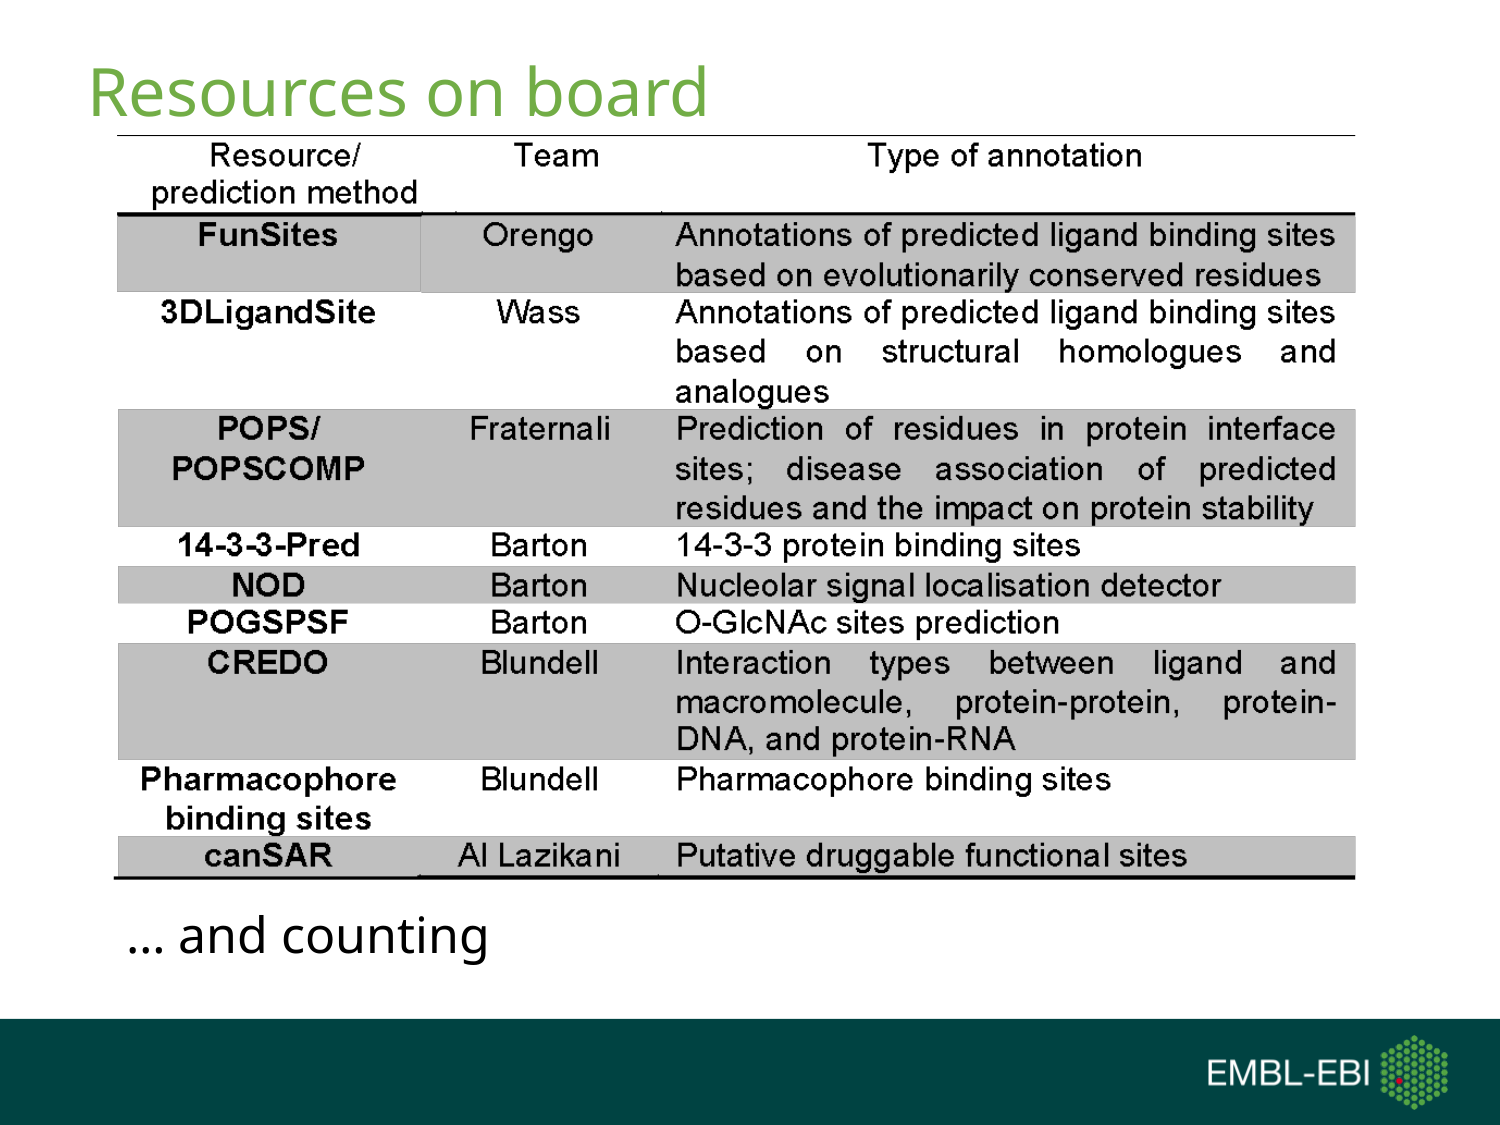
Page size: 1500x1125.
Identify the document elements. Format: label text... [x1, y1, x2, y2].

title Resources on board [87, 50, 1425, 133]
picture [1208, 1035, 1448, 1110]
list … and counting [87, 927, 1425, 1006]
picture [0, 135, 1488, 920]
